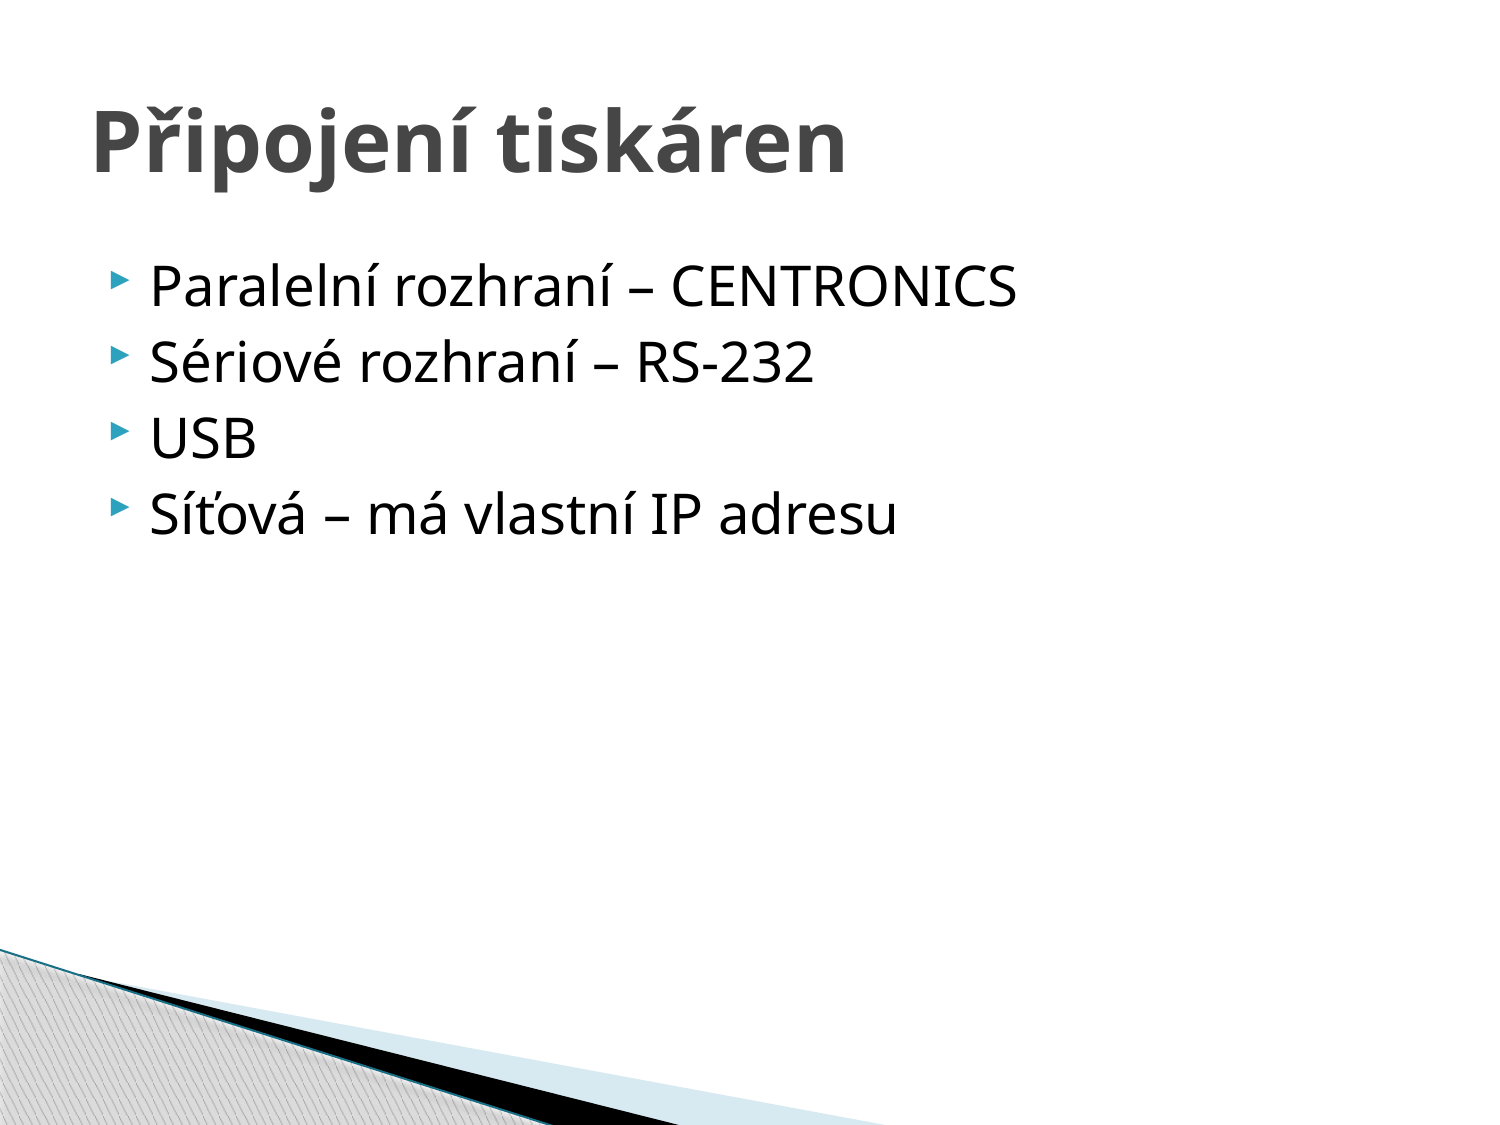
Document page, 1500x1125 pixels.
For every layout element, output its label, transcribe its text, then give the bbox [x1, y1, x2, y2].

title Připojení tiskáren [75, 45, 1425, 233]
list Paralelní rozhraní – CENTRONICS Sériové rozhraní – RS-232 USB Síťová – má vlastní IP adresu [75, 243, 1425, 986]
